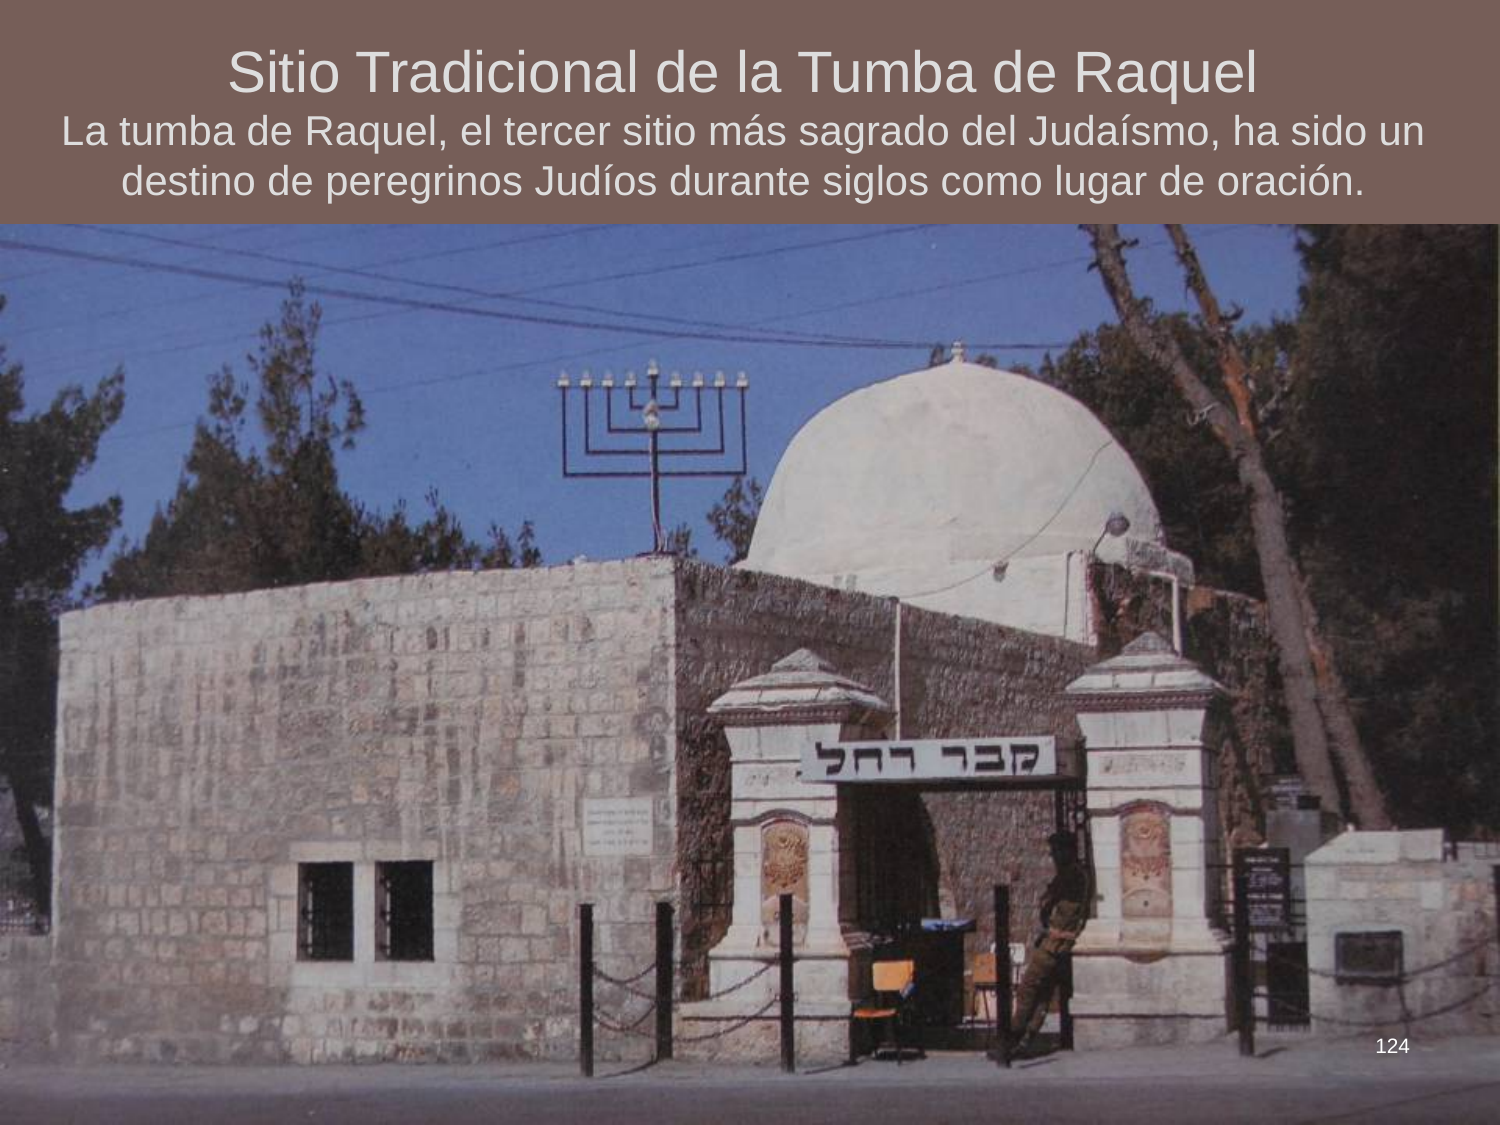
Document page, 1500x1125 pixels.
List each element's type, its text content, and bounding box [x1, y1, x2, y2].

title Sitio Tradicional de la Tumba de Raquel La tumba de Raquel, el tercer sitio más sagrado del Judaísmo, ha sido un destino de peregrinos Judíos durante siglos como lugar de oración. [0, 37, 1488, 200]
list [0, 224, 1500, 1125]
